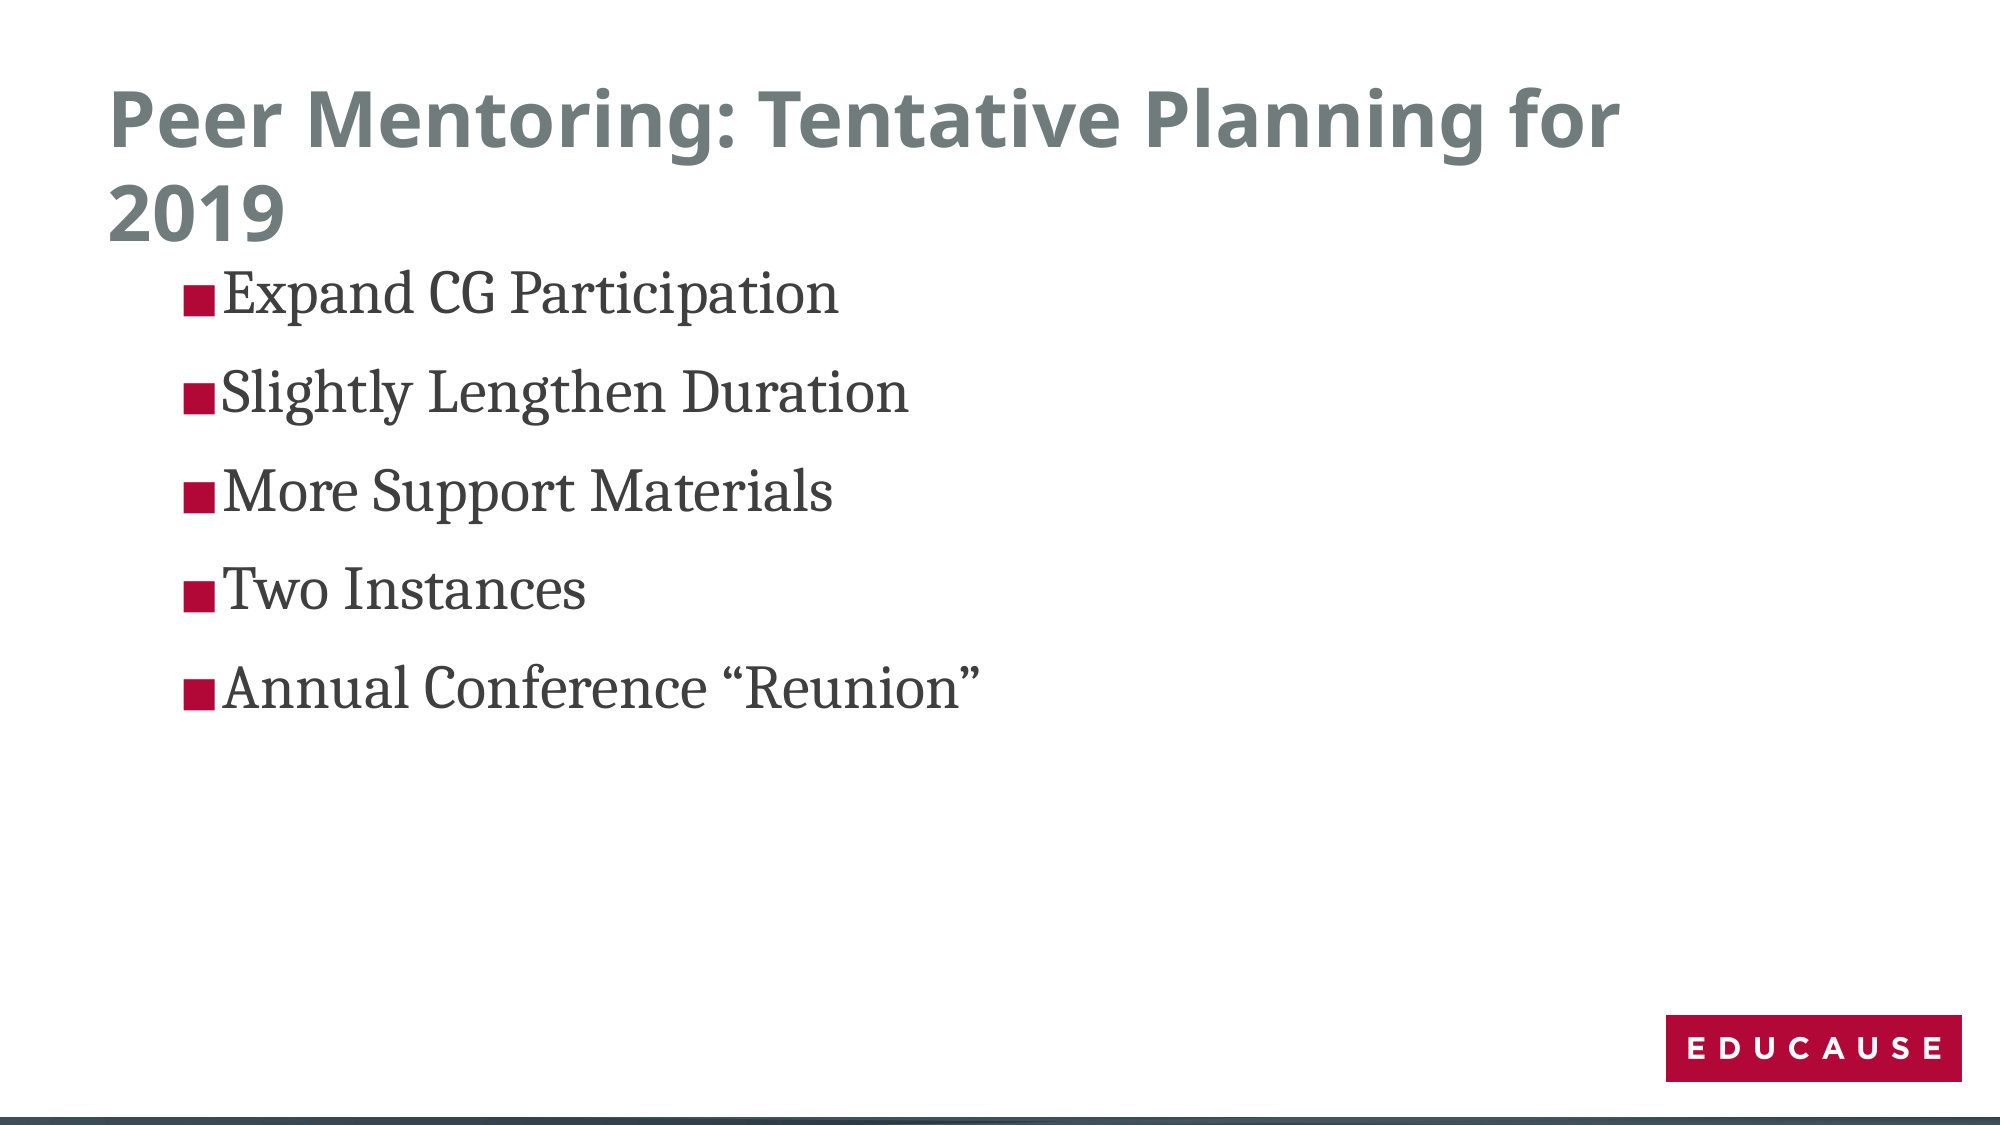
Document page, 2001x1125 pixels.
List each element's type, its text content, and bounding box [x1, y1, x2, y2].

text_box Peer Mentoring: Tentative Planning for 2019 [92, 62, 1740, 172]
picture [1666, 1015, 1962, 1082]
picture [0, 1117, 2000, 1125]
list Expand CG Participation Slightly Lengthen Duration More Support Materials Two Instances Annual Conference “Reunion” [132, 224, 1900, 971]
